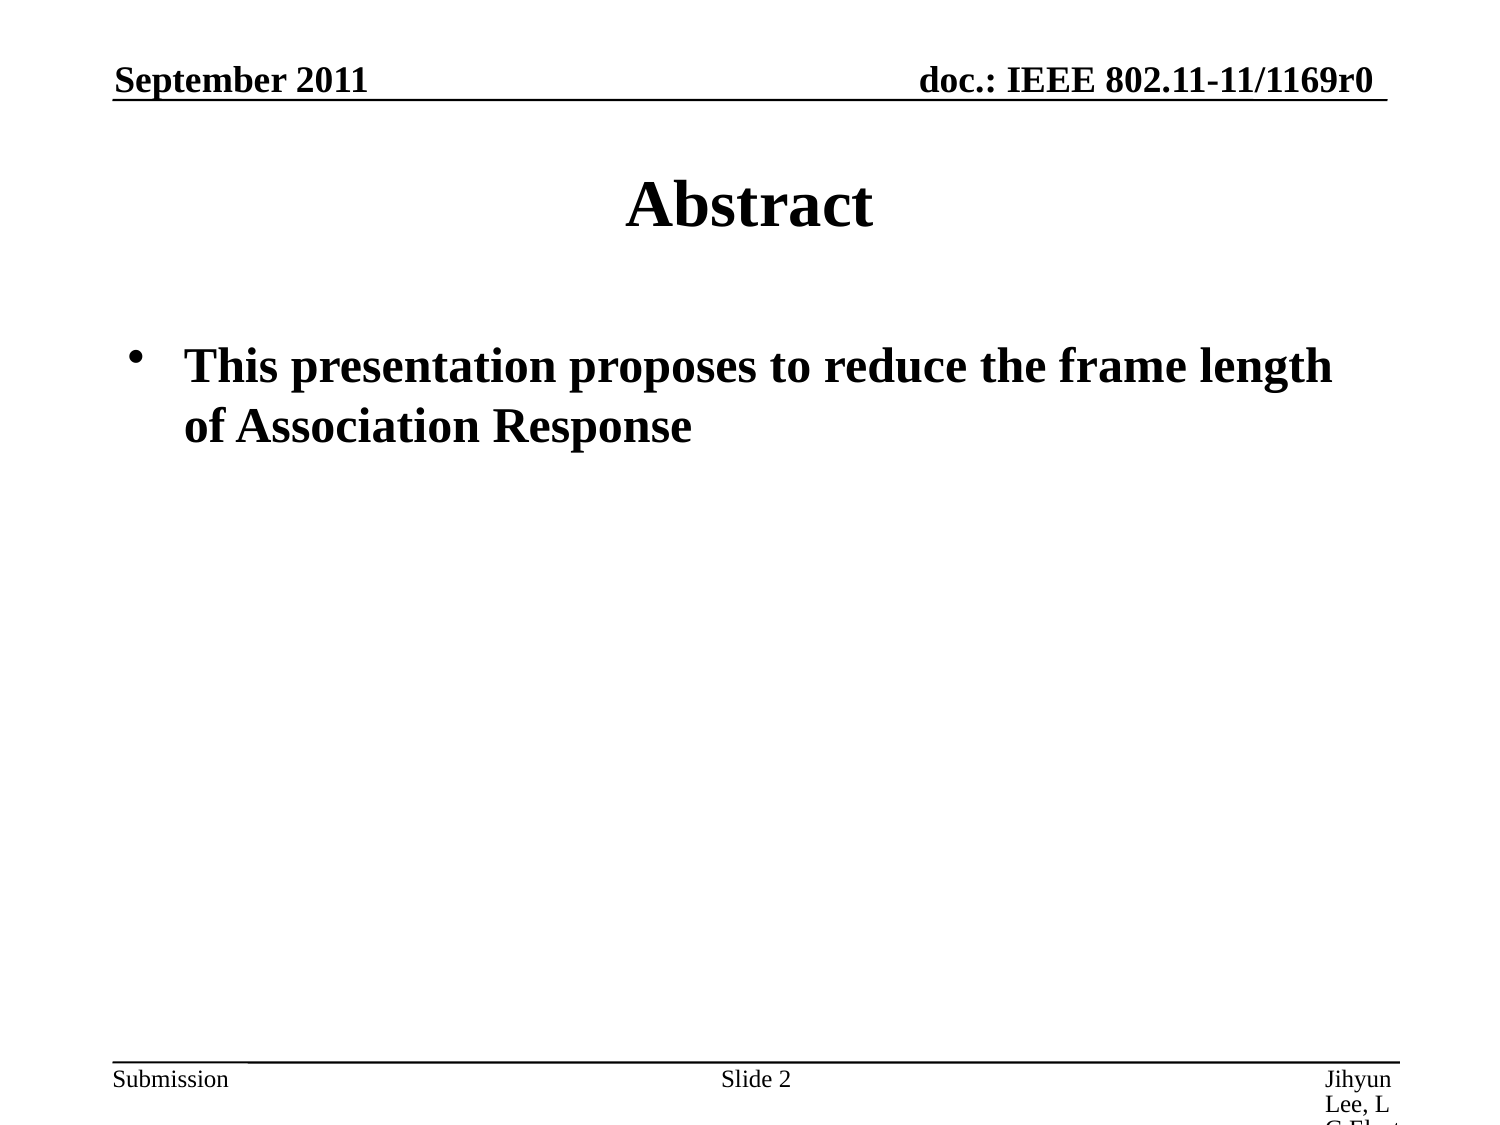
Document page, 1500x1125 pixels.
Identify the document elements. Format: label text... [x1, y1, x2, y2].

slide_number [114, 54, 372, 101]
footer Jihyun Lee, LG Electronics [1324, 1061, 1402, 1093]
slide_number Slide 2 [712, 1061, 800, 1093]
list This presentation proposes to reduce the frame length of Association Response [112, 324, 1388, 1001]
title Abstract [112, 112, 1388, 288]
